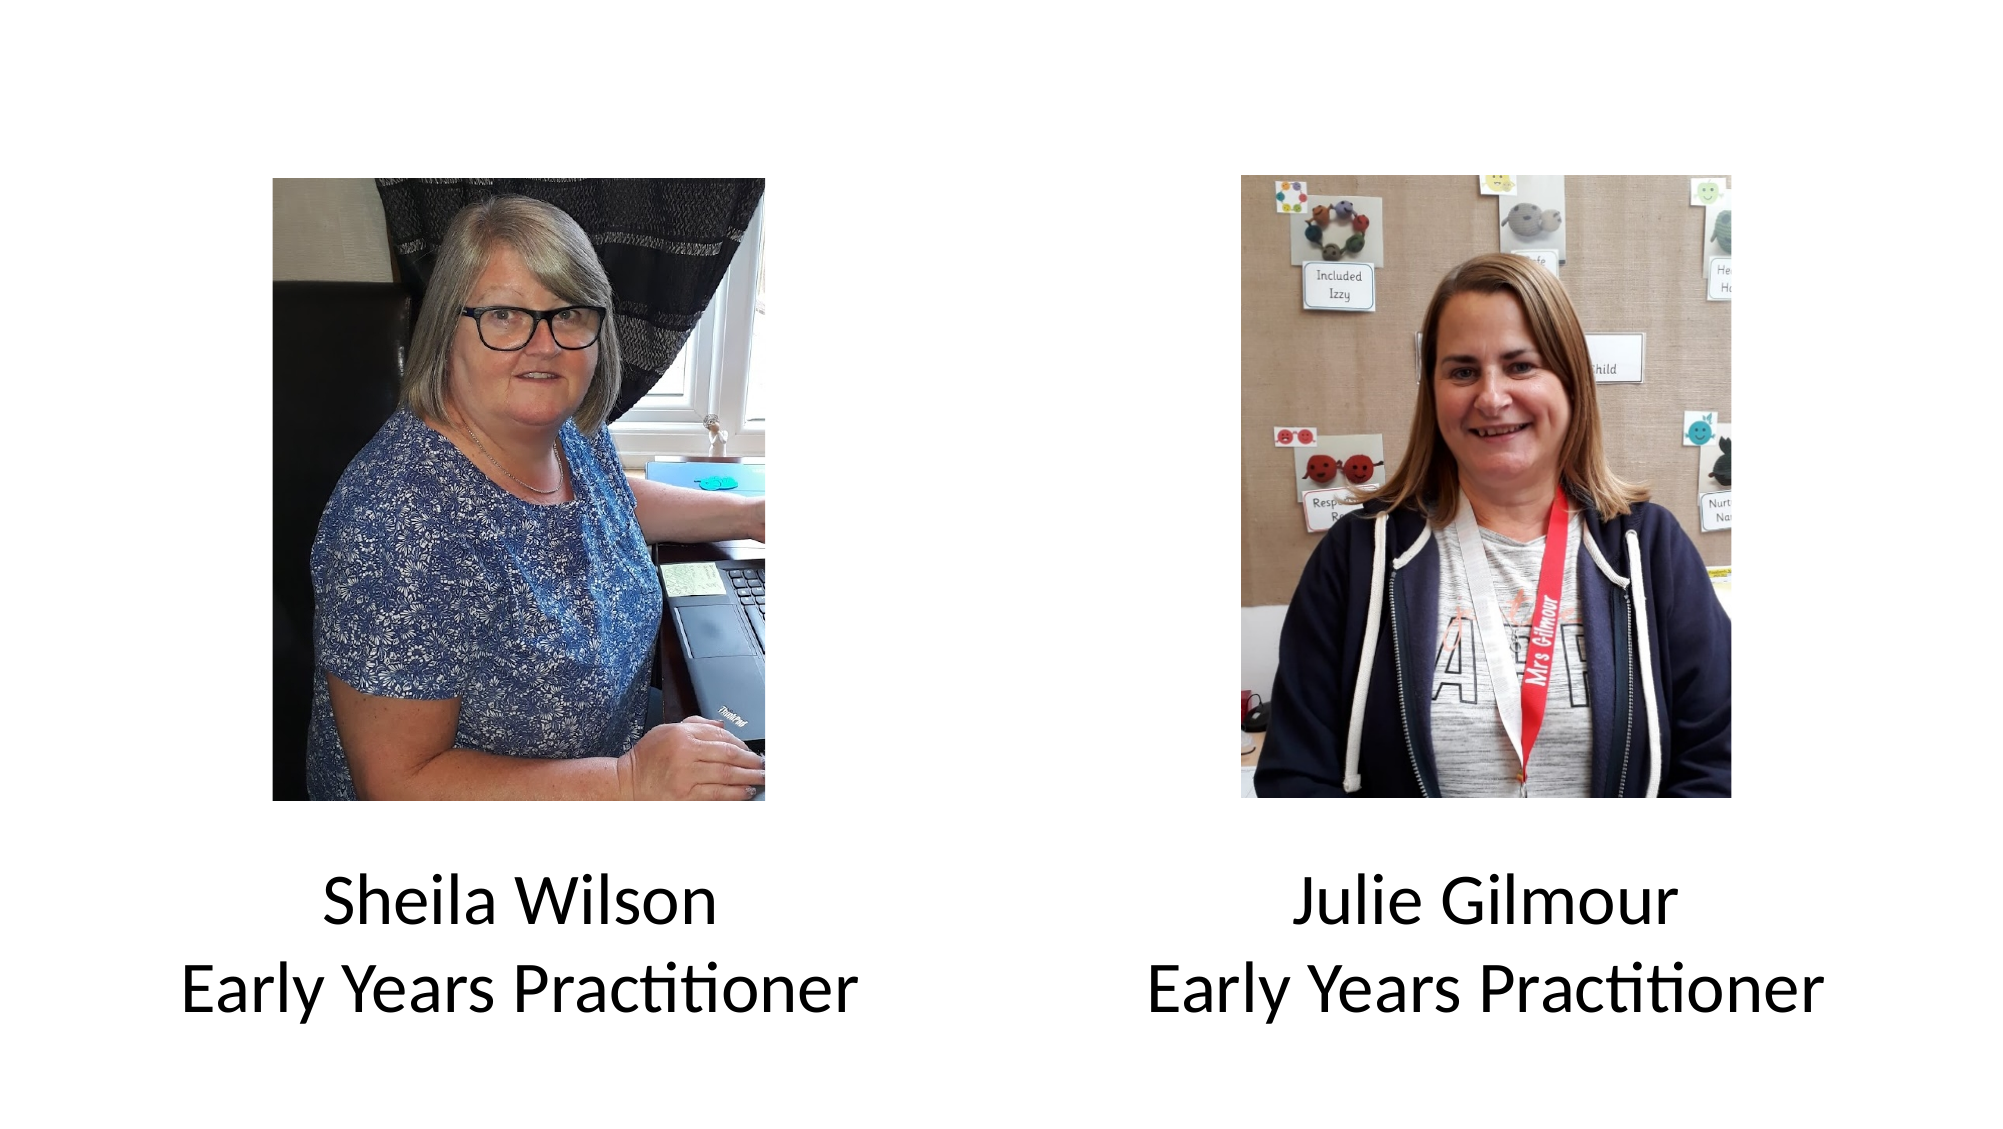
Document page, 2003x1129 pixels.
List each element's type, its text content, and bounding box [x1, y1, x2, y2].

text_box Julie Gilmour Early Years Practitioner [1112, 842, 1861, 1037]
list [272, 178, 766, 801]
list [1240, 175, 1732, 798]
text_box Sheila Wilson Early Years Practitioner [161, 842, 879, 1037]
